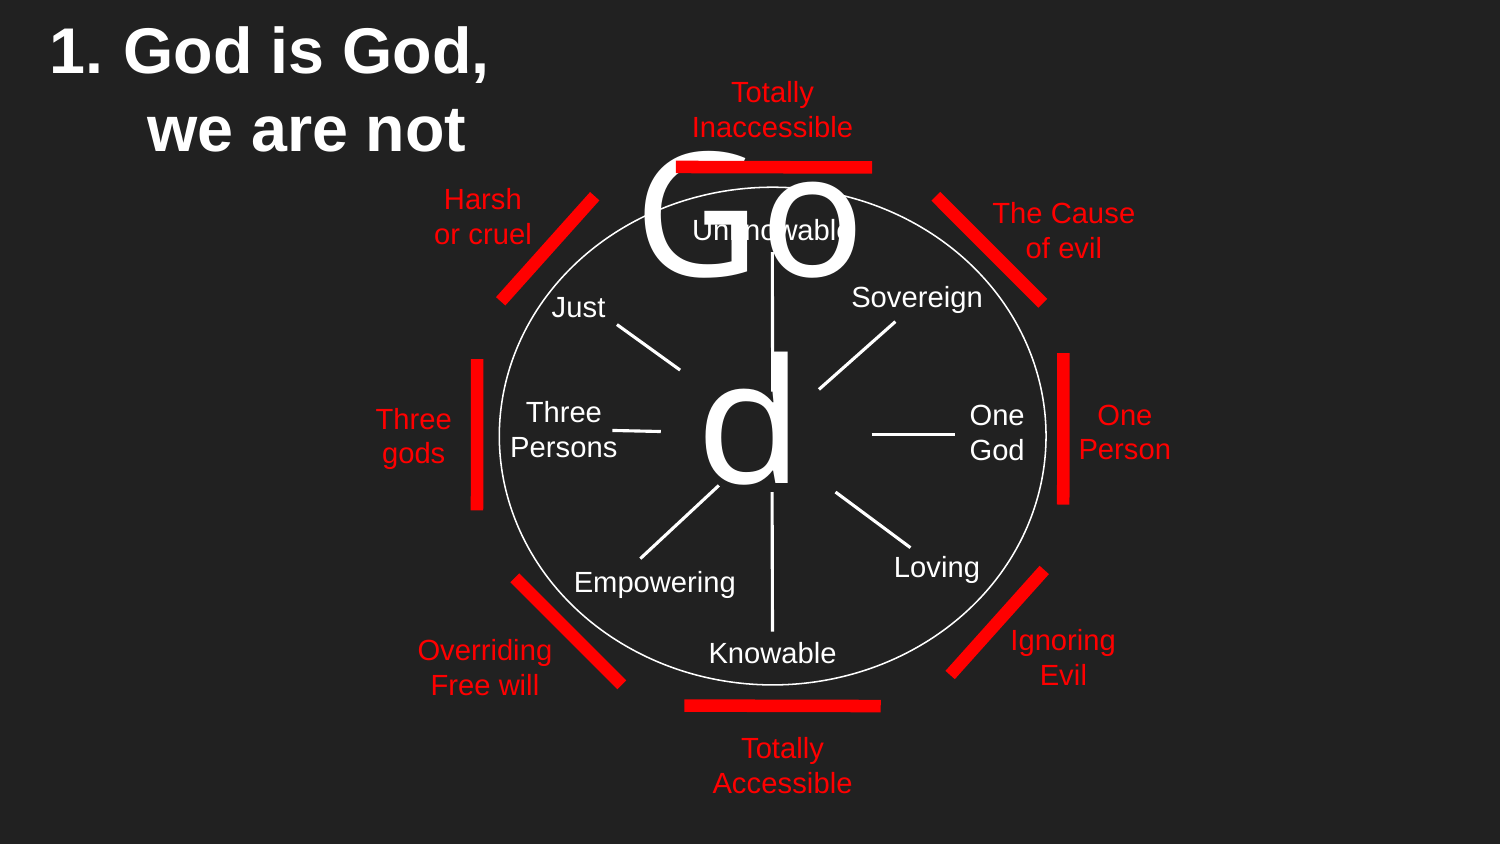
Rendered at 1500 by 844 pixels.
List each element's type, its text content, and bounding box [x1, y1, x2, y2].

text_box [818, 321, 896, 390]
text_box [640, 485, 720, 559]
text_box Three Persons [485, 378, 642, 435]
text_box One Person [1070, 380, 1195, 473]
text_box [500, 195, 595, 302]
text_box God is God, we are not [20, 0, 519, 190]
text_box Empowering [558, 548, 752, 605]
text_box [949, 569, 1045, 676]
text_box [514, 577, 622, 686]
text_box Knowable [675, 619, 870, 675]
text_box [696, 675, 850, 685]
text_box [499, 203, 1047, 669]
text_box Three gods [344, 384, 470, 477]
text_box Ignoring Evil [994, 606, 1133, 699]
text_box Totally Accessible [685, 714, 880, 807]
text_box Loving [859, 533, 1016, 590]
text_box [935, 195, 1044, 304]
text_box Unknowable [675, 196, 870, 253]
text_box Totally Inaccessible [675, 58, 870, 151]
text_box Overriding Free will [388, 616, 582, 709]
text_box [835, 491, 911, 548]
text_box One God [935, 381, 1055, 438]
text_box The Cause of evil [967, 179, 1161, 272]
text_box Just [500, 273, 657, 330]
text_box [700, 187, 845, 196]
text_box Sovereign [820, 263, 1014, 320]
text_box Harsh or cruel [413, 165, 553, 258]
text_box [616, 324, 681, 371]
